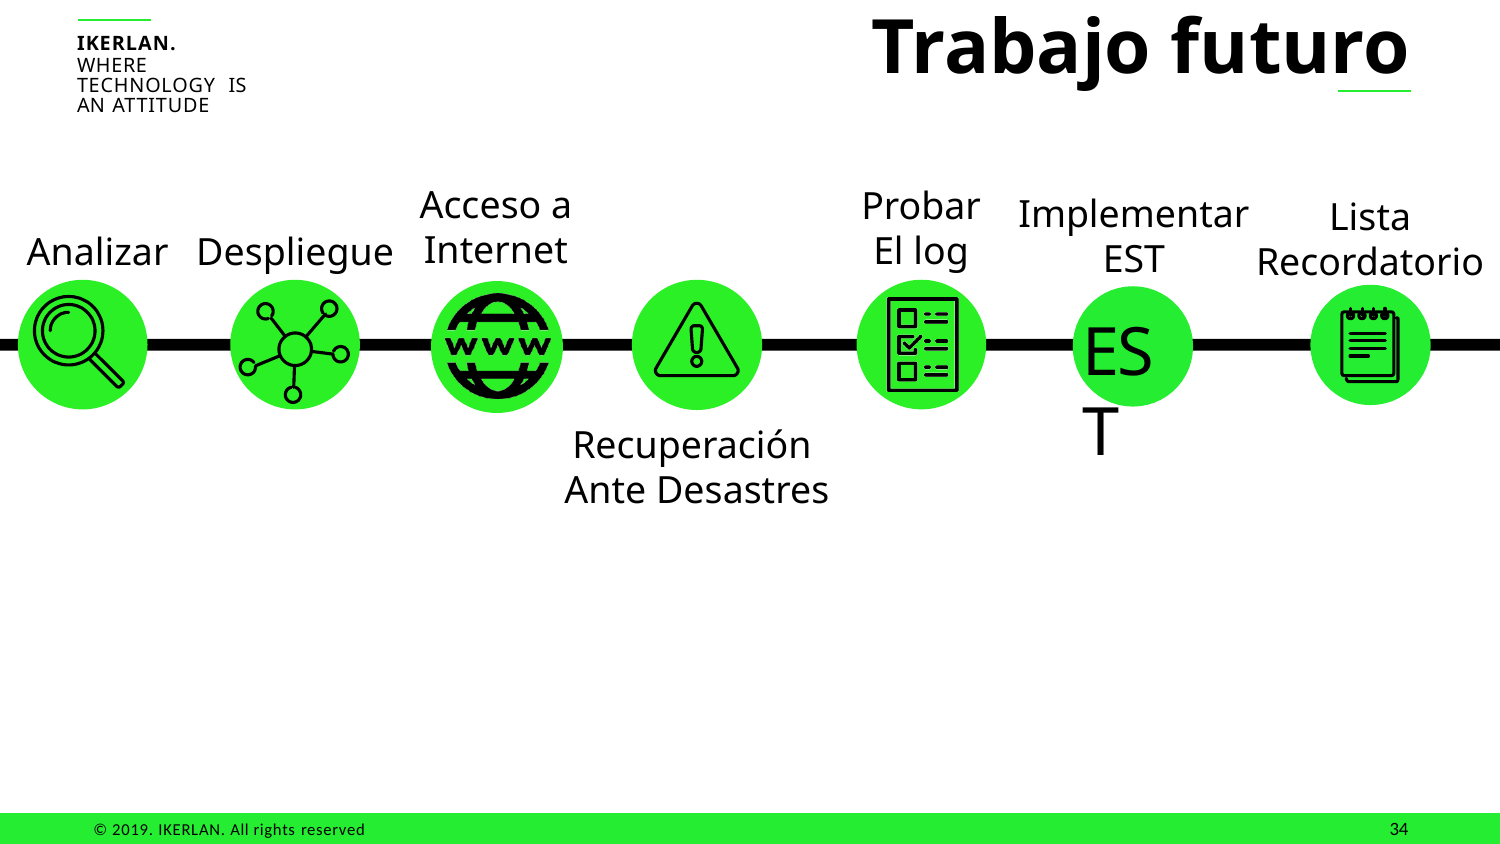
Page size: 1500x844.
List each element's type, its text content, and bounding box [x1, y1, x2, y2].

text_box [365, 337, 425, 353]
text_box Acceso a Internet [395, 173, 597, 269]
text_box Despliegue [171, 221, 420, 280]
text_box [1199, 337, 1305, 353]
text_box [856, 279, 987, 410]
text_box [430, 280, 564, 414]
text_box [229, 279, 361, 410]
text_box Analizar [0, 221, 171, 280]
text_box [631, 279, 763, 411]
text_box [1437, 337, 1500, 353]
text_box [568, 337, 632, 353]
slide_number 34 [1073, 809, 1424, 844]
text_box [762, 337, 851, 353]
text_box [152, 337, 224, 353]
text_box Lista Recordatorio [1234, 185, 1500, 279]
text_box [17, 279, 148, 410]
text_box Probar El log [797, 174, 1046, 269]
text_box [1072, 285, 1194, 407]
title Trabajo futuro [348, 0, 1425, 92]
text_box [1310, 284, 1431, 406]
text_box Implementar EST [998, 183, 1270, 277]
text_box Recuperación Ante Desastres [513, 413, 880, 520]
text_box [991, 337, 1067, 353]
text_box [0, 337, 12, 353]
